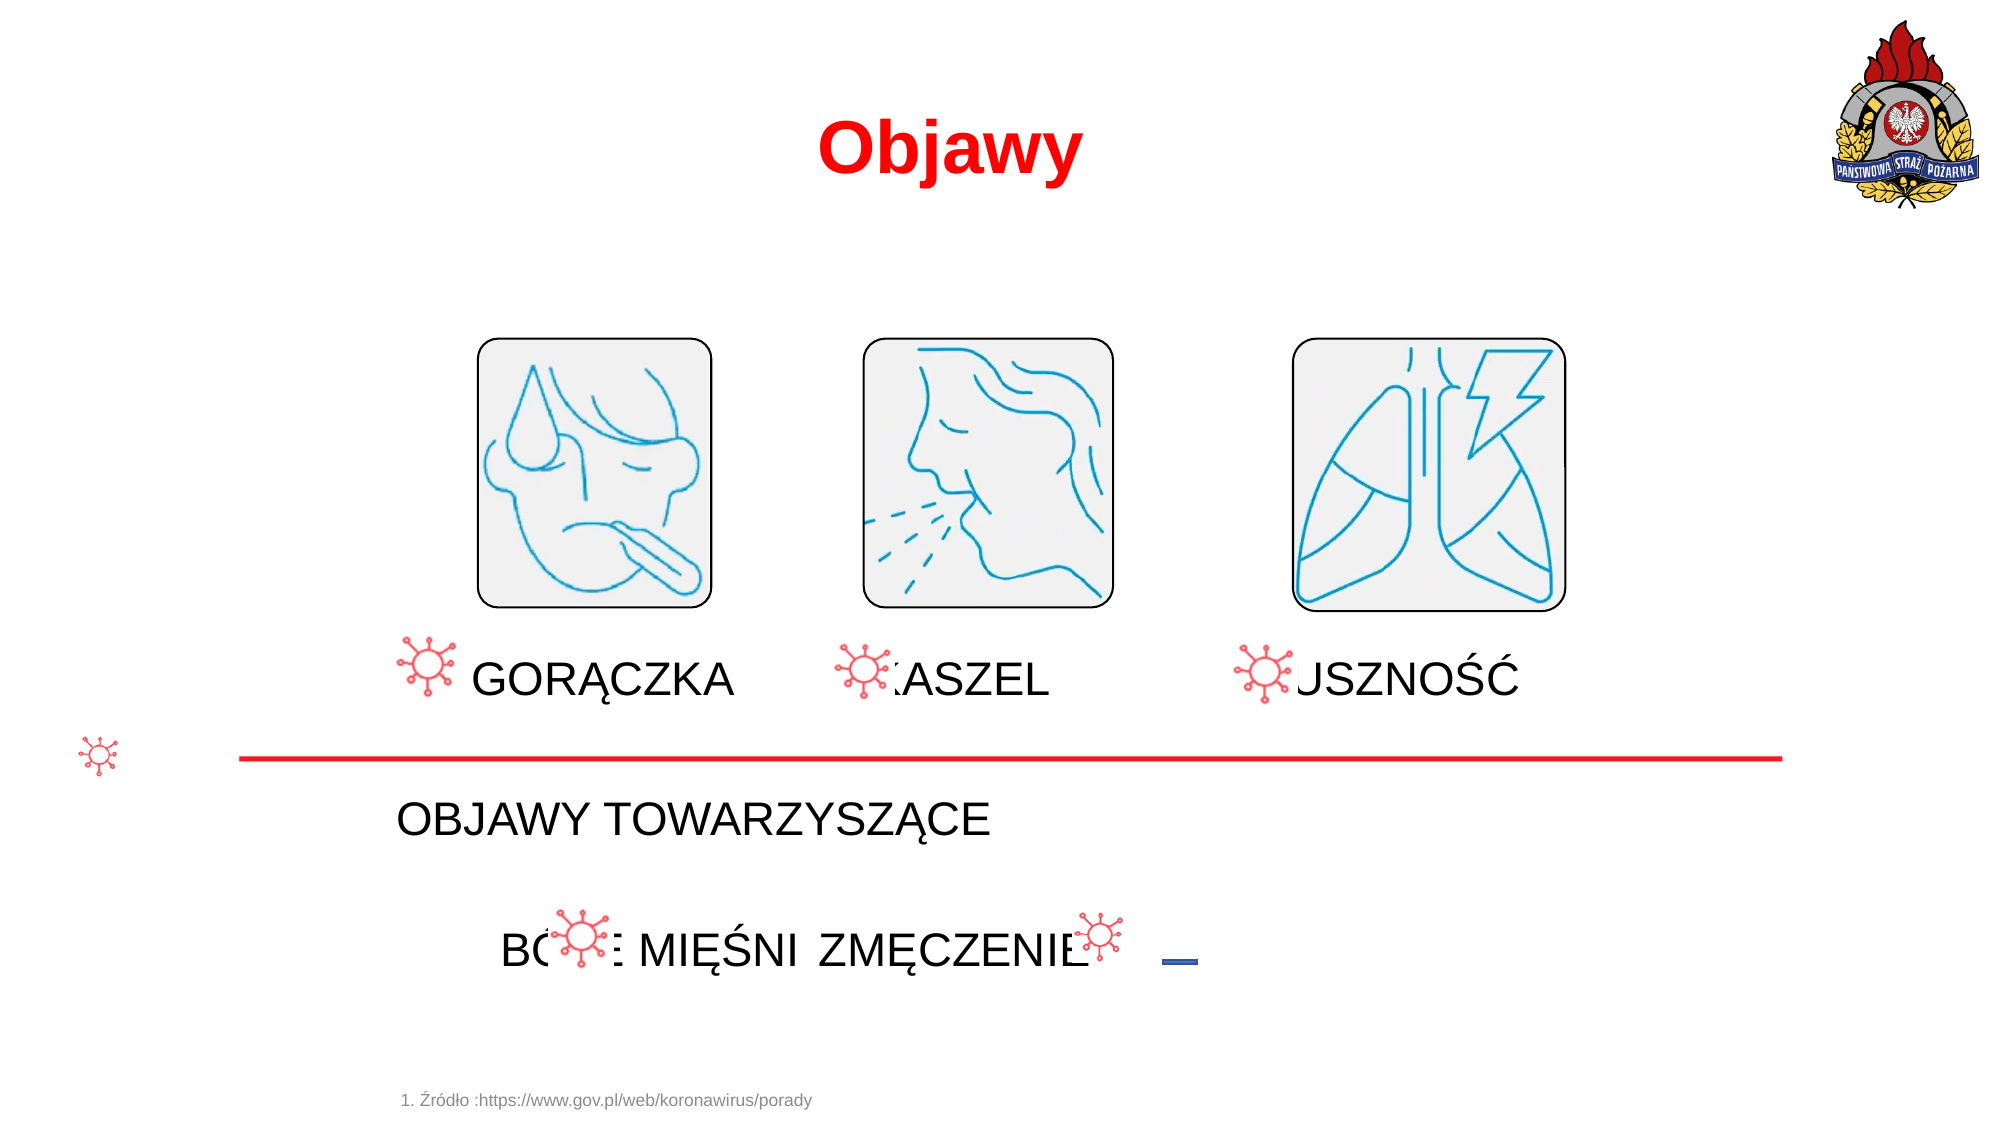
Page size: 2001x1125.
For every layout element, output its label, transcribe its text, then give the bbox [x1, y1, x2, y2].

picture [1292, 338, 1566, 612]
picture [230, 741, 1807, 792]
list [477, 338, 712, 608]
list GORĄCZKA KASZEL DUSZNOŚĆ OBJAWY TOWARZYSZĄCE BÓLE MIĘŚNI ZMĘCZENIE¹ 1. Źródło :https://www.gov.pl/web/koronawirus/porady [240, 646, 2000, 1125]
text_box [1162, 959, 1198, 965]
picture [863, 338, 1114, 608]
picture [548, 903, 614, 971]
picture [394, 630, 461, 700]
picture [76, 732, 121, 778]
picture [1231, 638, 1298, 707]
picture [832, 638, 895, 702]
title Objawy [0, 30, 1698, 208]
picture [1832, 20, 1979, 209]
picture [1072, 907, 1126, 963]
